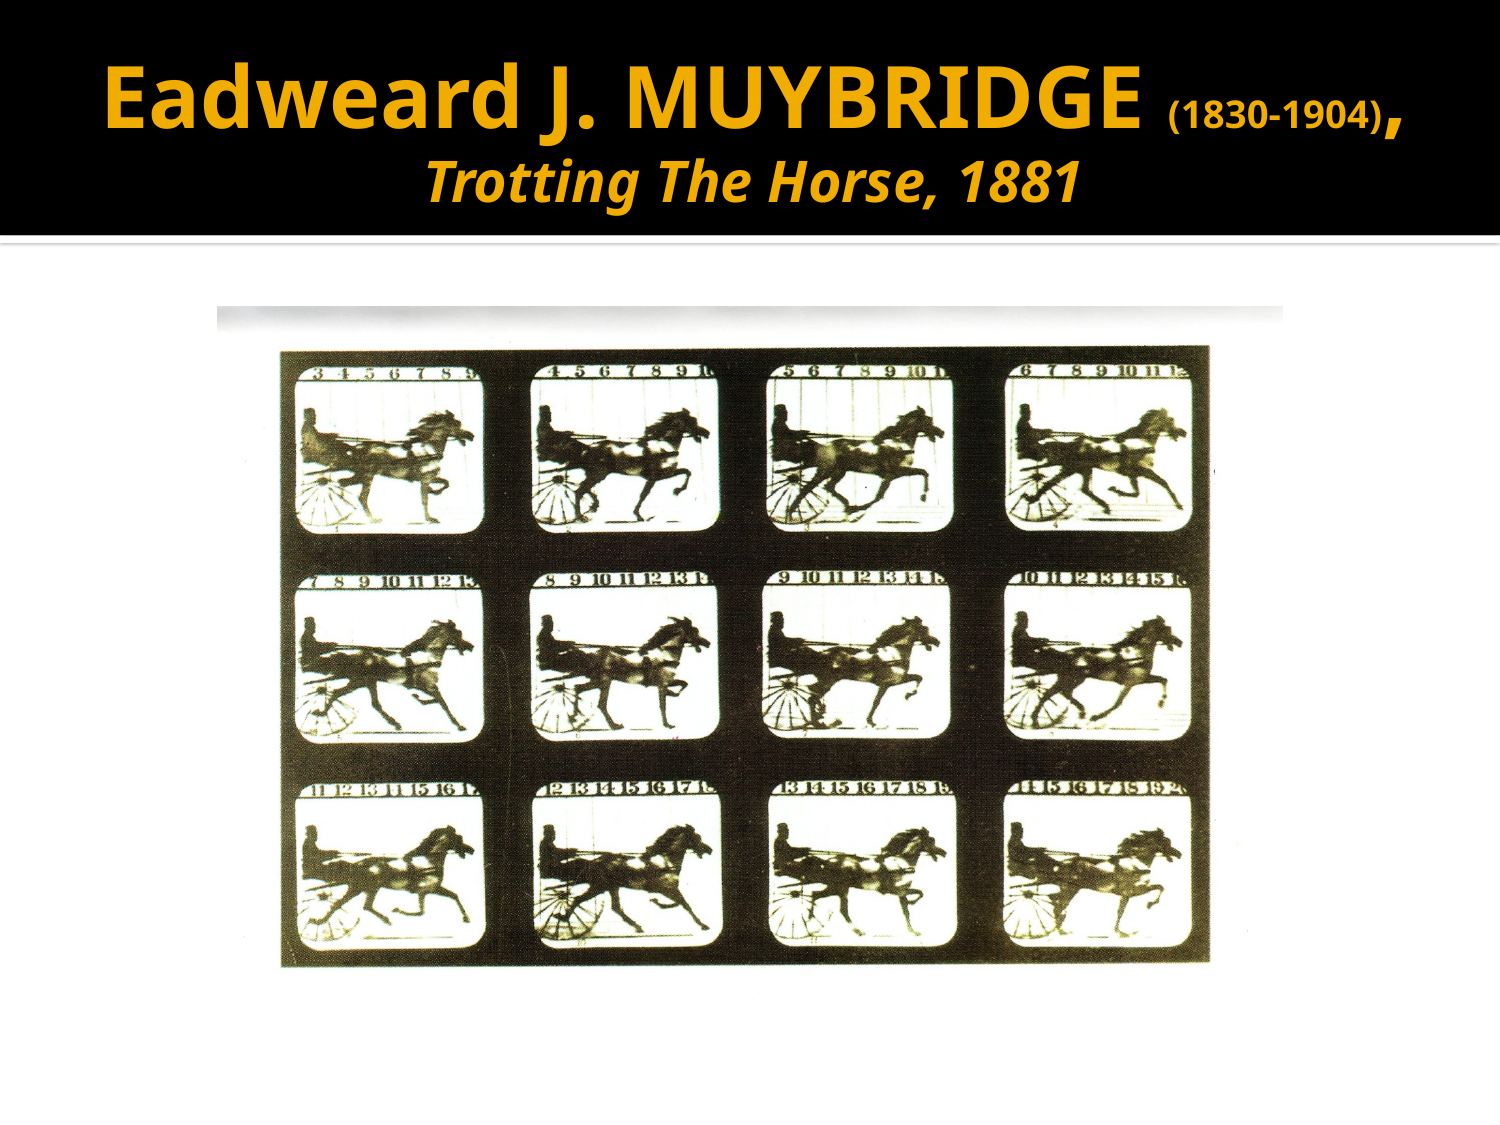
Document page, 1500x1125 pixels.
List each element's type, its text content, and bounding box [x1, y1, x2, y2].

title Eadweard J. MUYBRIDGE (1830-1904), Trotting The Horse, 1881 [75, 25, 1425, 231]
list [216, 306, 1284, 1035]
